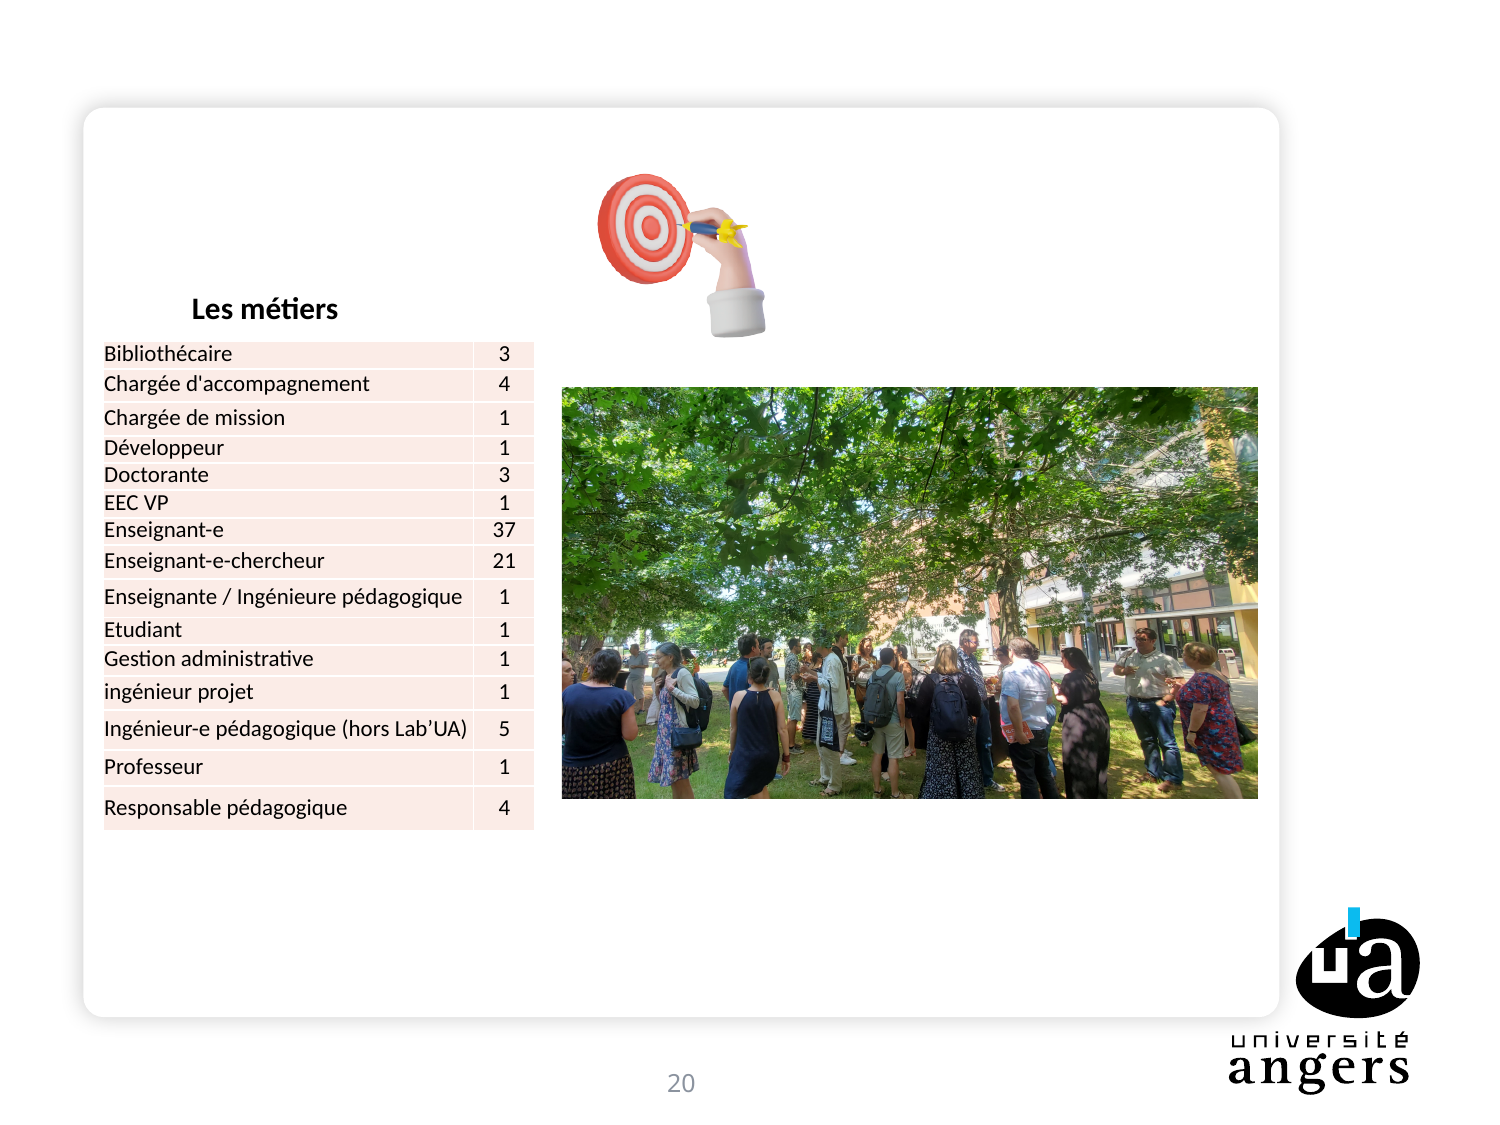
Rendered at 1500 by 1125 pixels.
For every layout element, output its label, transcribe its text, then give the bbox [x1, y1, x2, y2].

table_header 3 [474, 342, 534, 368]
table_cell 1 [474, 403, 534, 435]
picture [578, 6, 766, 338]
table_cell Enseignant-e-chercheur [104, 546, 473, 578]
table_cell 1 [474, 580, 534, 617]
table_cell 5 [474, 711, 534, 749]
table_cell Responsable pédagogique [104, 787, 473, 830]
table_cell Doctorante [104, 464, 473, 489]
table_cell ingénieur projet [104, 677, 473, 709]
table_cell EEC VP [104, 491, 473, 517]
text_box Les métiers [170, 263, 469, 342]
table_cell 4 [474, 787, 534, 830]
table_cell Enseignante / Ingénieure pédagogique [104, 580, 473, 617]
table_cell Développeur [104, 437, 473, 462]
table_header Bibliothécaire [104, 342, 473, 368]
table_cell 1 [474, 751, 534, 785]
table_cell Professeur [104, 751, 473, 785]
table_cell Gestion administrative [104, 646, 473, 675]
picture [561, 387, 1259, 799]
table_cell 1 [474, 437, 534, 462]
table_cell 37 [474, 519, 534, 544]
table_cell Enseignant-e [104, 519, 473, 544]
table_cell 3 [474, 464, 534, 489]
table_cell 4 [474, 370, 534, 401]
table_cell Chargée de mission [104, 403, 473, 435]
slide_number 20 [83, 1058, 1280, 1112]
table_cell Ingénieur-e pédagogique (hors Lab’UA) [104, 711, 473, 749]
table_cell 21 [474, 546, 534, 578]
table_cell 1 [474, 677, 534, 709]
table_cell 1 [474, 646, 534, 675]
table_cell Etudiant [104, 618, 473, 644]
table_cell 1 [474, 618, 534, 644]
table_cell 1 [474, 491, 534, 517]
table_cell Chargée d'accompagnement [104, 370, 473, 401]
